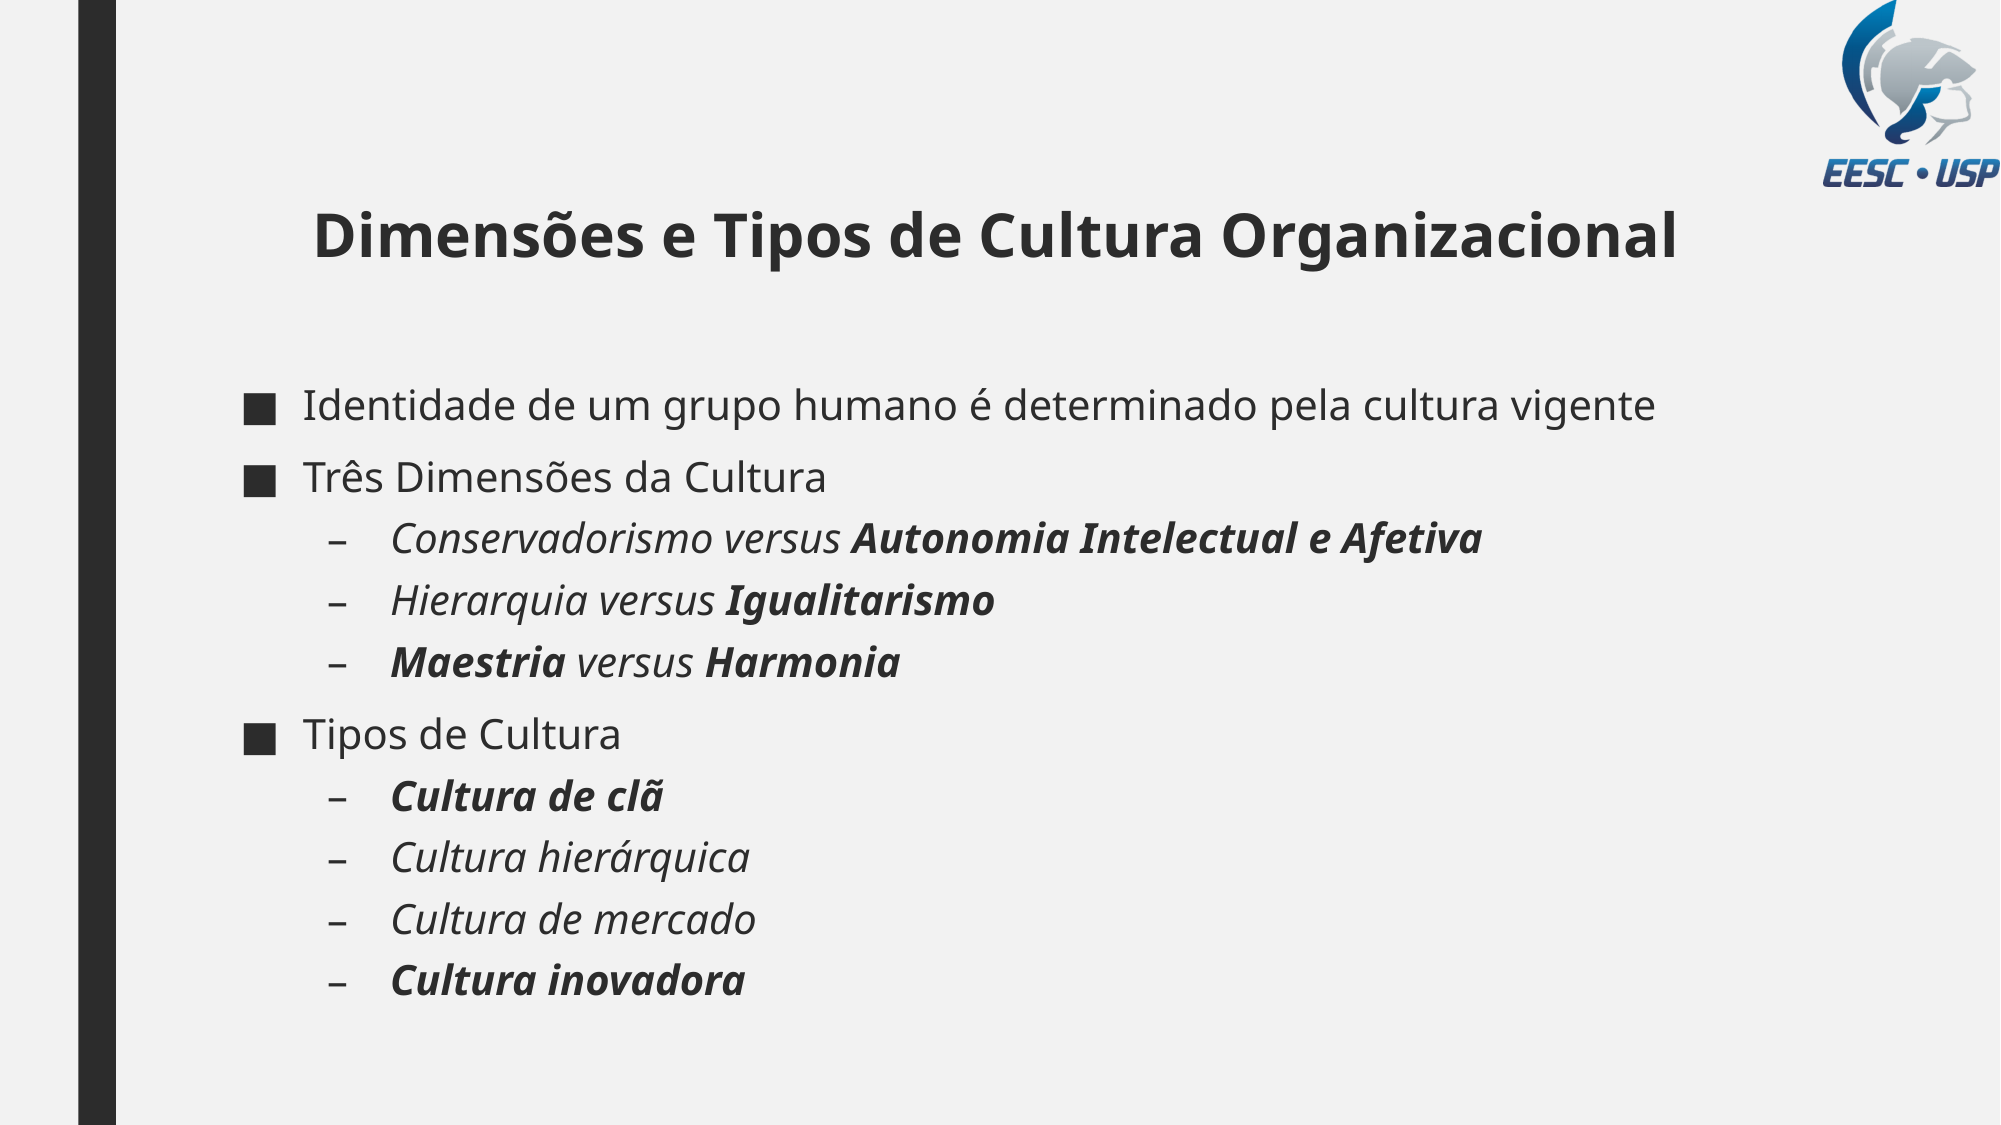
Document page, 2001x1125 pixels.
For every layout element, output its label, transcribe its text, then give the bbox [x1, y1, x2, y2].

list Identidade de um grupo humano é determinado pela cultura vigente Três Dimensões da Cultura Conservadorismo versus Autonomia Intelectual e Afetiva Hierarquia versus Igualitarismo Maestria versus Harmonia Tipos de Cultura Cultura de clã Cultura hierárquica Cultura de mercado Cultura inovadora [225, 375, 1800, 1088]
title Dimensões e Tipos de Cultura Organizacional [208, 198, 1784, 321]
picture [1823, 0, 2000, 187]
